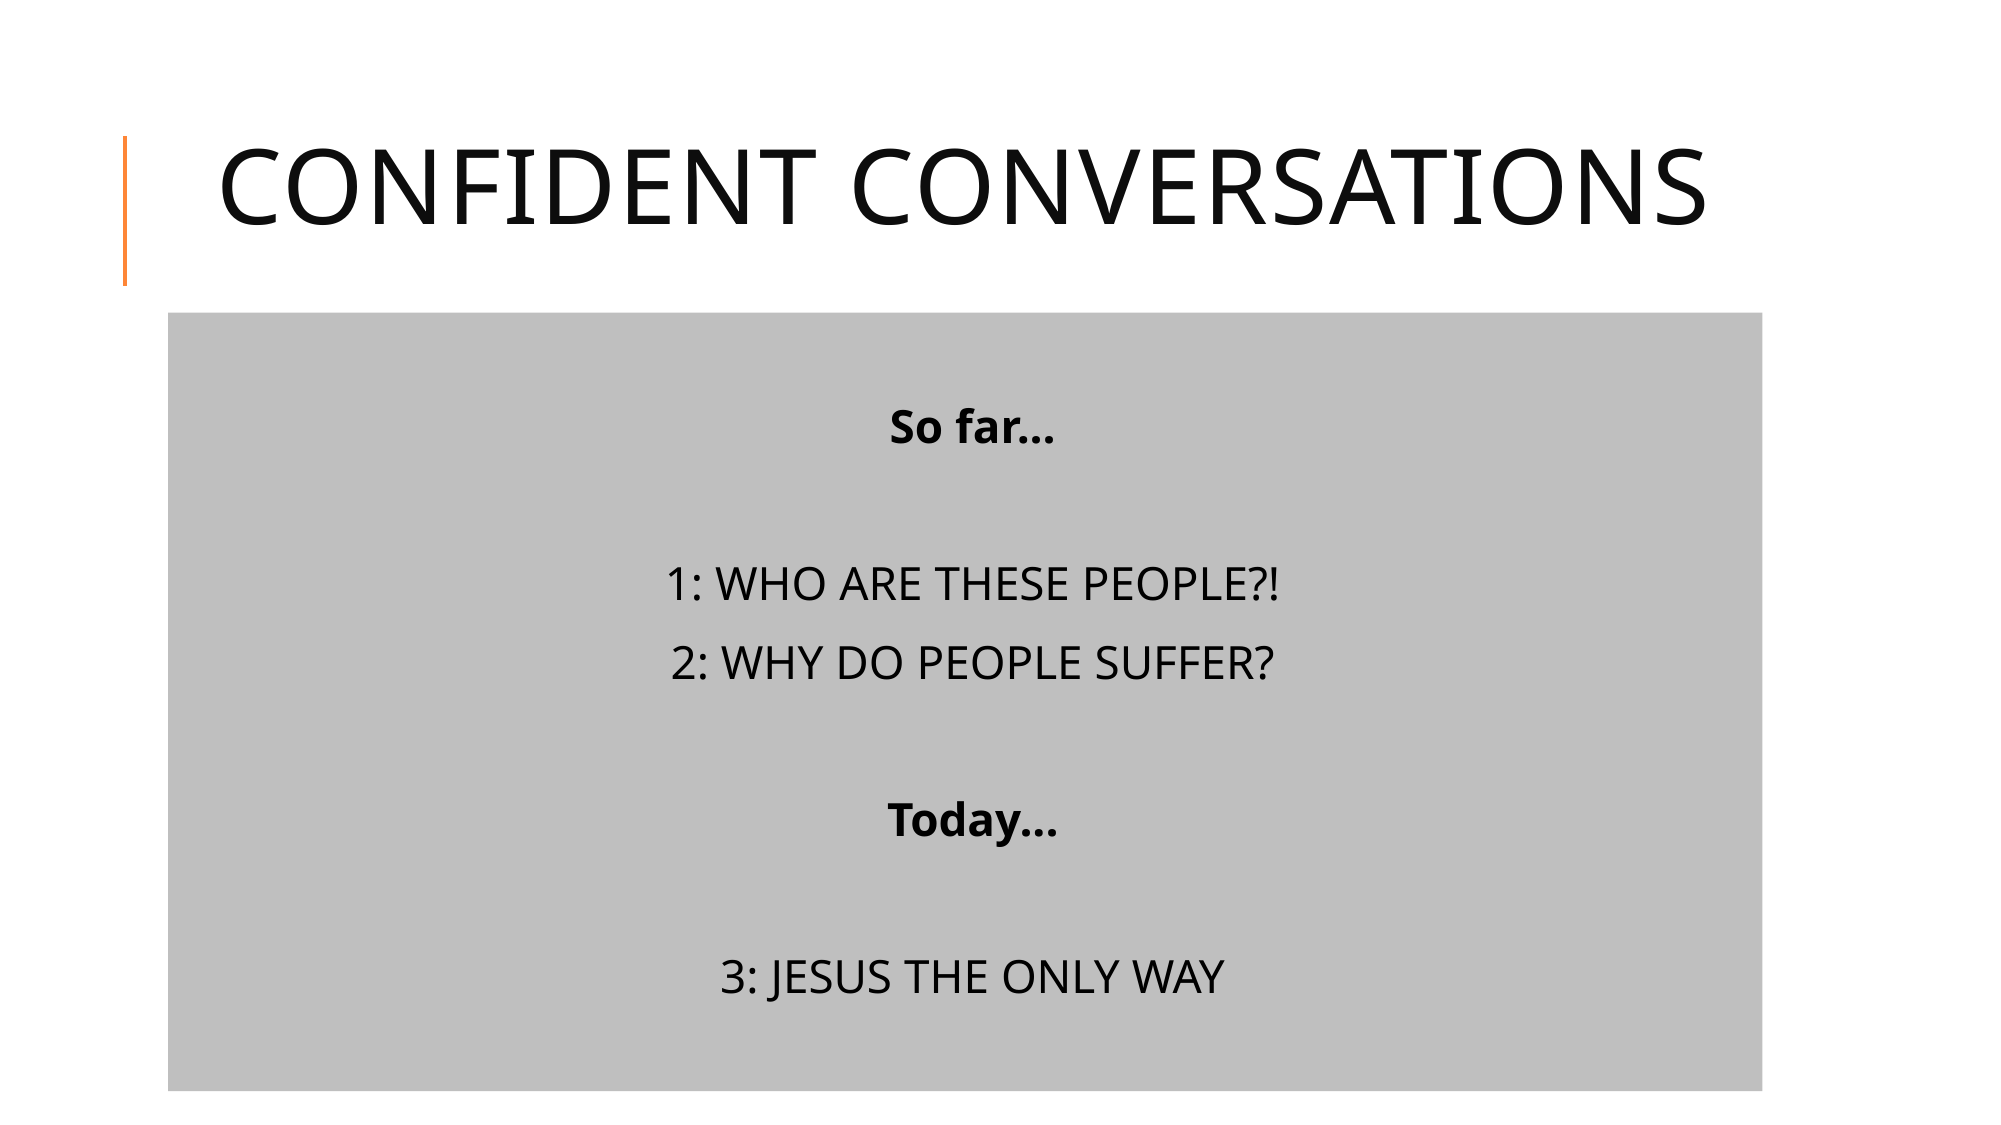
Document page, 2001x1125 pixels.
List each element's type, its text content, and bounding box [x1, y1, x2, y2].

title CONFIDENT CONVERSATIONS [168, 96, 1763, 312]
list So far... 1: WHO ARE THESE PEOPLE?! 2: WHY DO PEOPLE SUFFER? Today... 3: JESUS THE ONLY WAY [168, 312, 1763, 1092]
